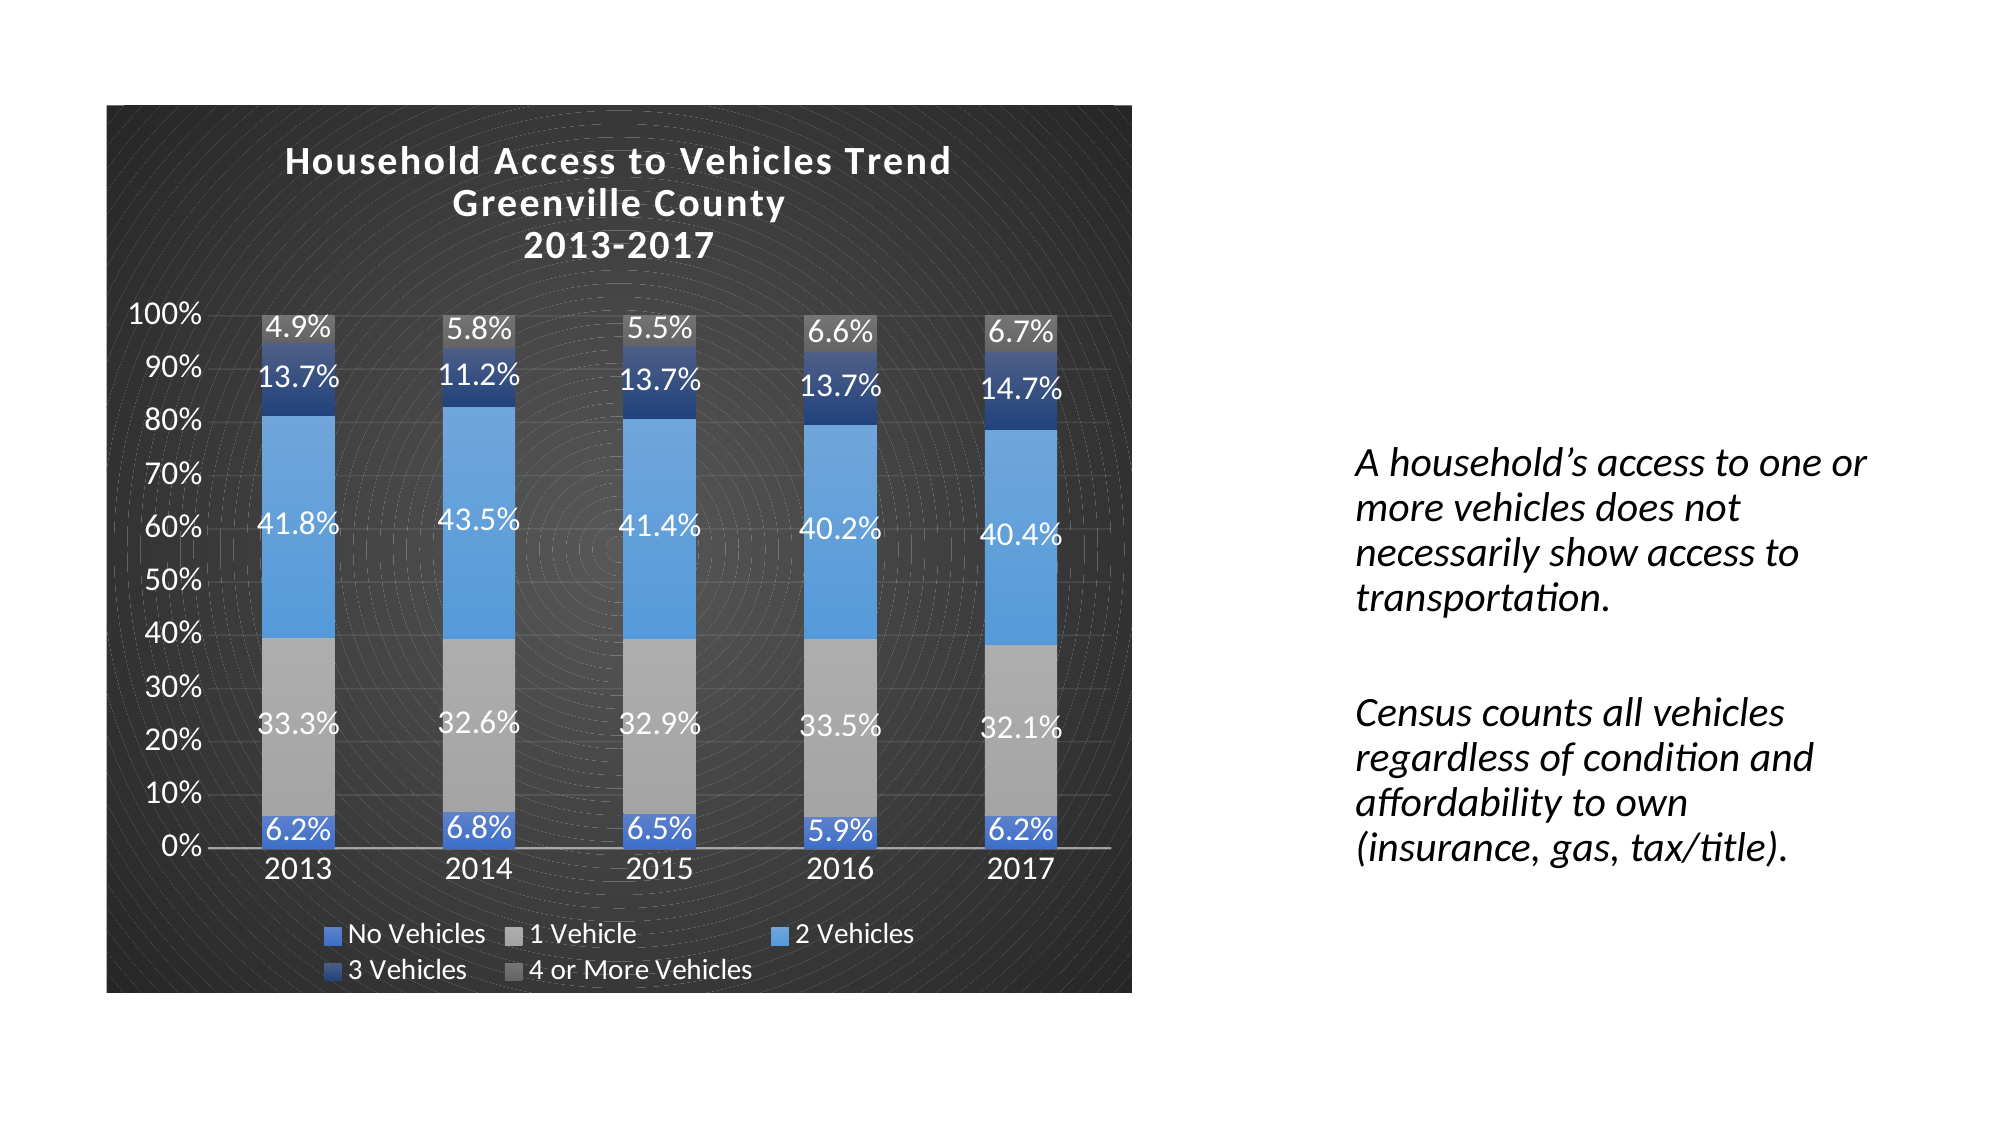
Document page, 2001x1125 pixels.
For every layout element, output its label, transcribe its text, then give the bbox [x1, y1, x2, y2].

text_box A household’s access to one or more vehicles does not necessarily show access to transportation. Census counts all vehicles regardless of condition and affordability to own (insurance, gas, tax/title). [1340, 432, 1893, 993]
chart [106, 105, 1132, 993]
